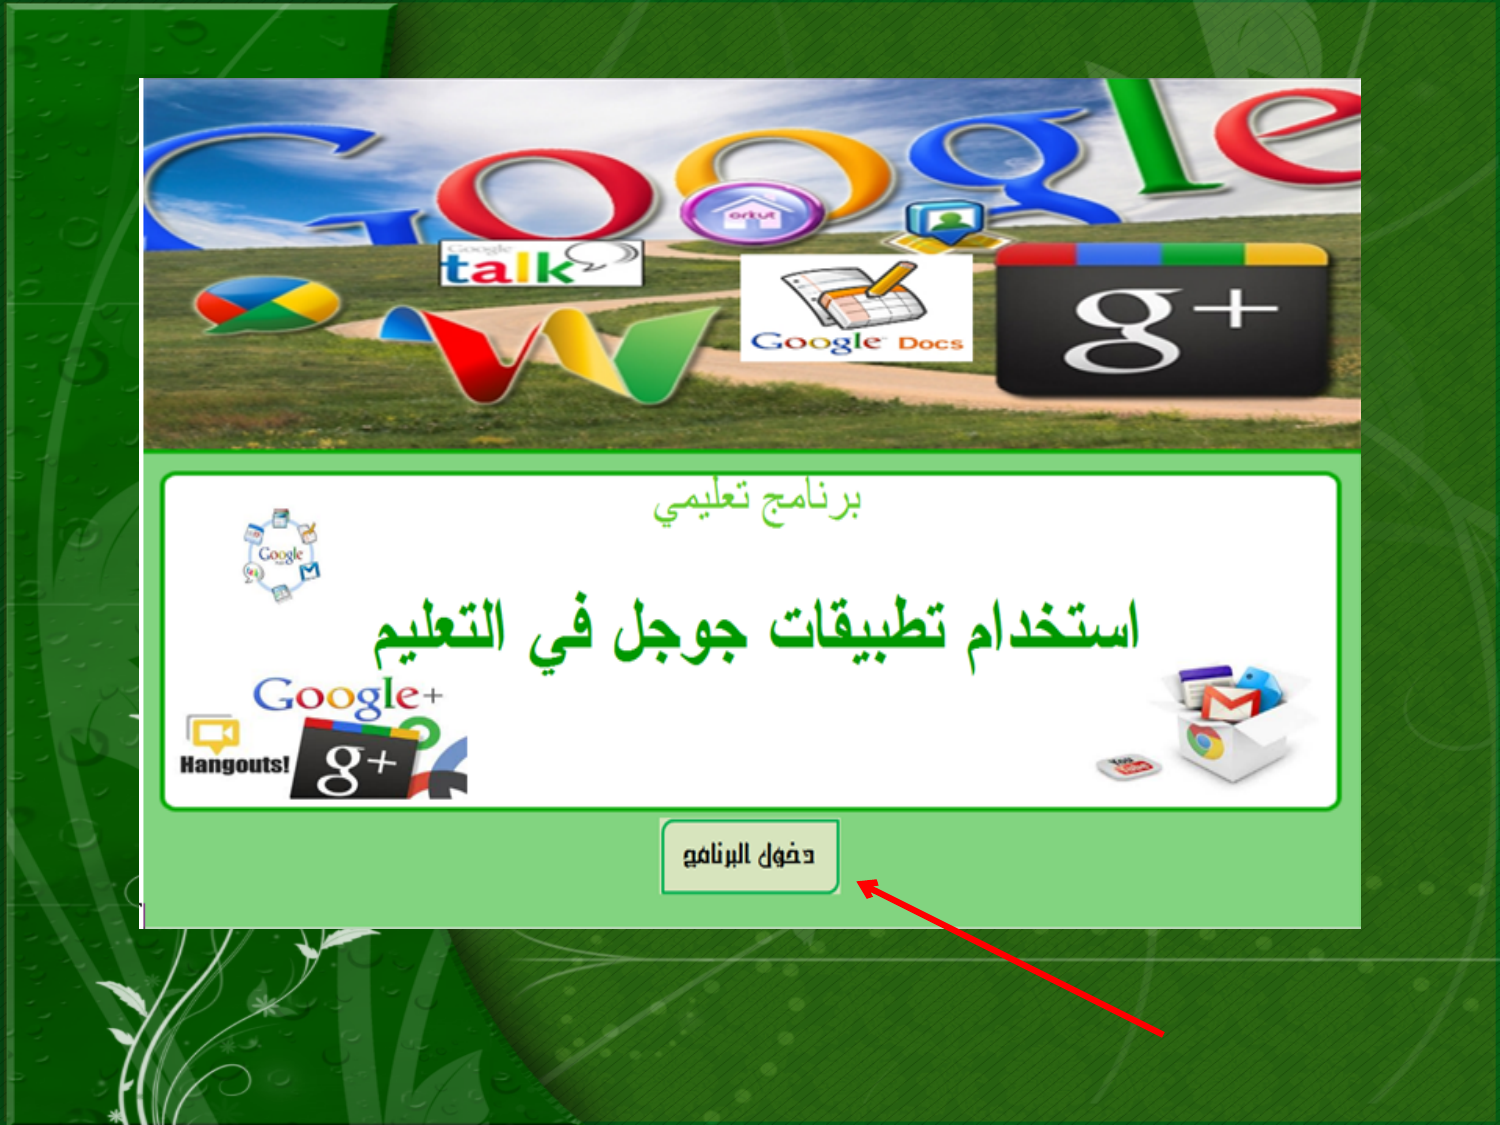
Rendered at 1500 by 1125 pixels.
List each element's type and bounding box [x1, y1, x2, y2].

picture [0, 0, 1500, 1125]
text_box [856, 881, 1164, 1036]
